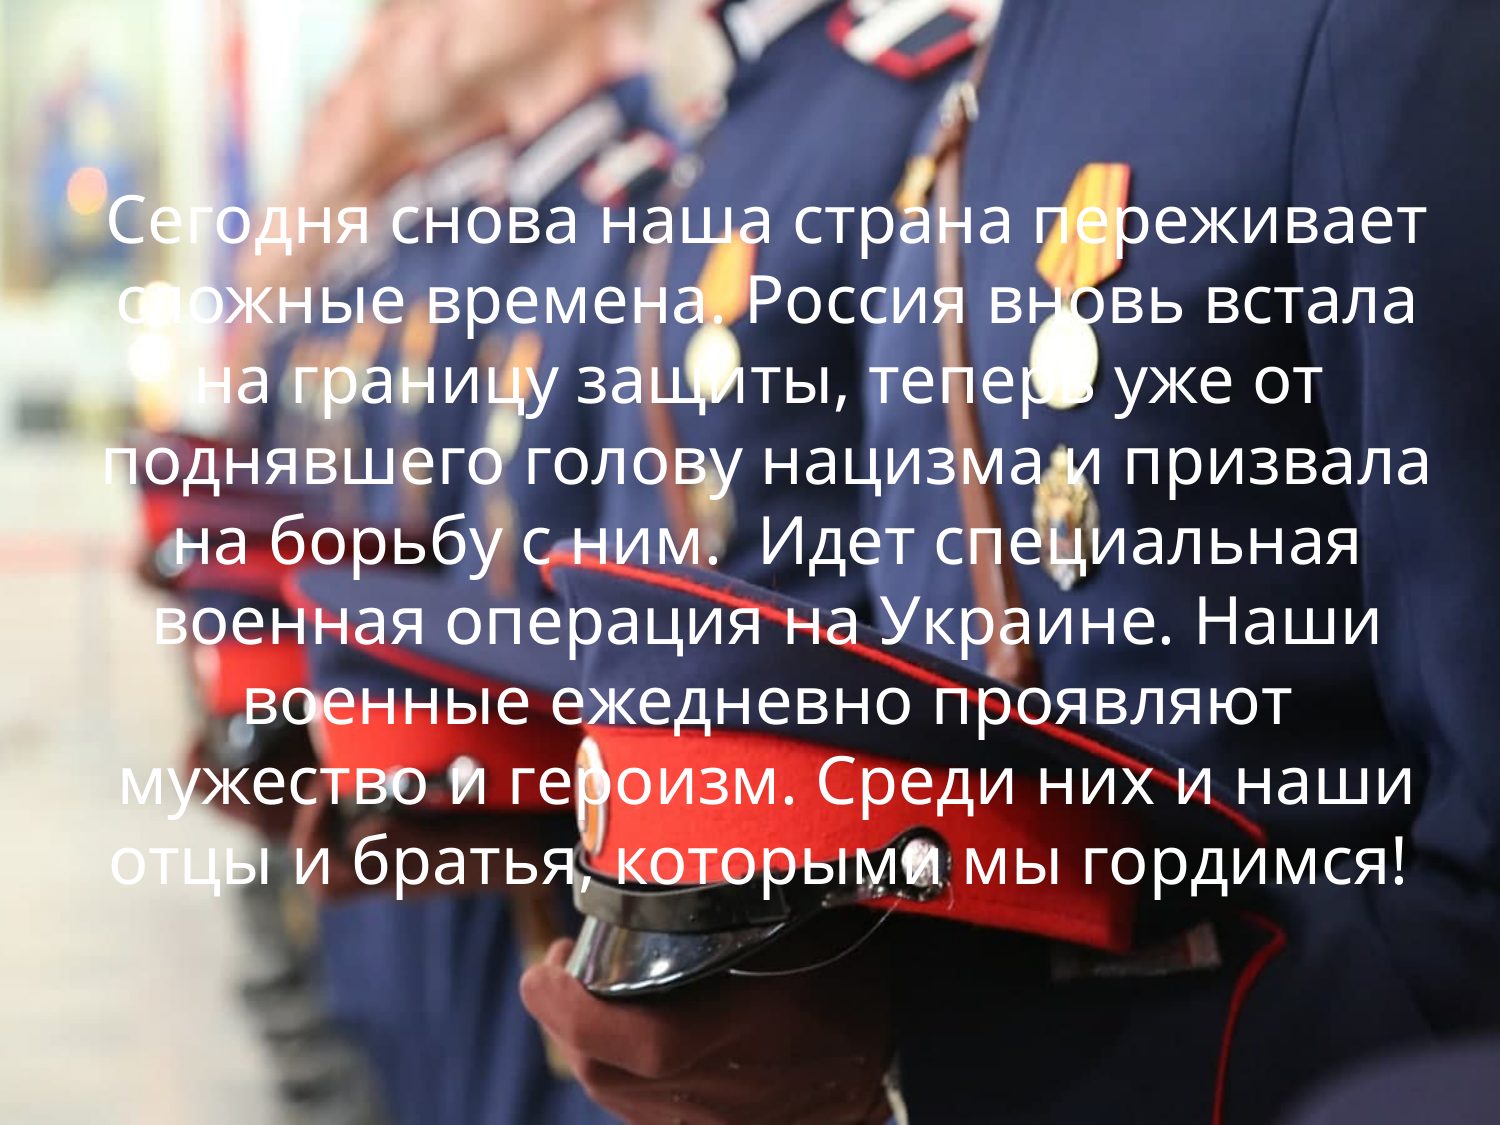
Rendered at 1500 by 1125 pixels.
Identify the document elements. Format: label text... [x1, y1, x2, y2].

title Сегодня снова наша страна переживает сложные времена. Россия вновь встала на границу защиты, теперь уже от поднявшего голову нацизма и призвала на борьбу с ним. Идет специальная военная операция на Украине. Наши военные ежедневно проявляют мужество и героизм. Среди них и наши отцы и братья, которыми мы гордимся! [64, 19, 1471, 1106]
picture [0, 0, 1500, 1125]
